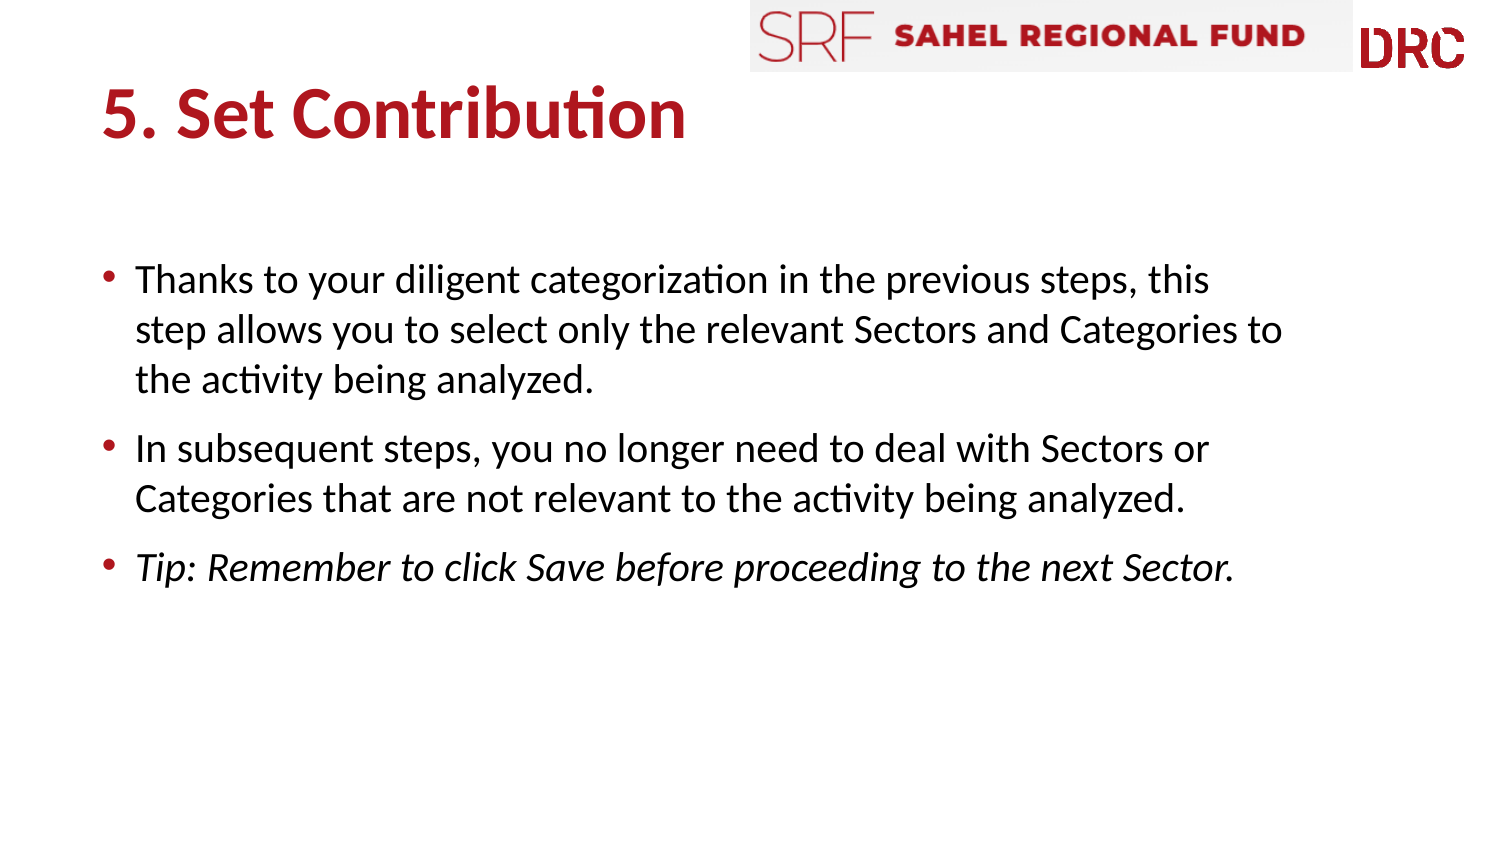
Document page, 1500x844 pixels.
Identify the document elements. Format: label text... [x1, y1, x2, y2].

picture [1359, 26, 1465, 69]
picture [749, 0, 1353, 73]
title 5. Set Contribution [86, 68, 1304, 172]
list Thanks to your diligent categorization in the previous steps, this step allows you to select only the relevant Sectors and Categories to the activity being analyzed. In subsequent steps, you no longer need to deal with Sectors or Categories that are not relevant to the activity being analyzed. Tip: Remember to click Save before proceeding to the next Sector. [86, 243, 1304, 747]
